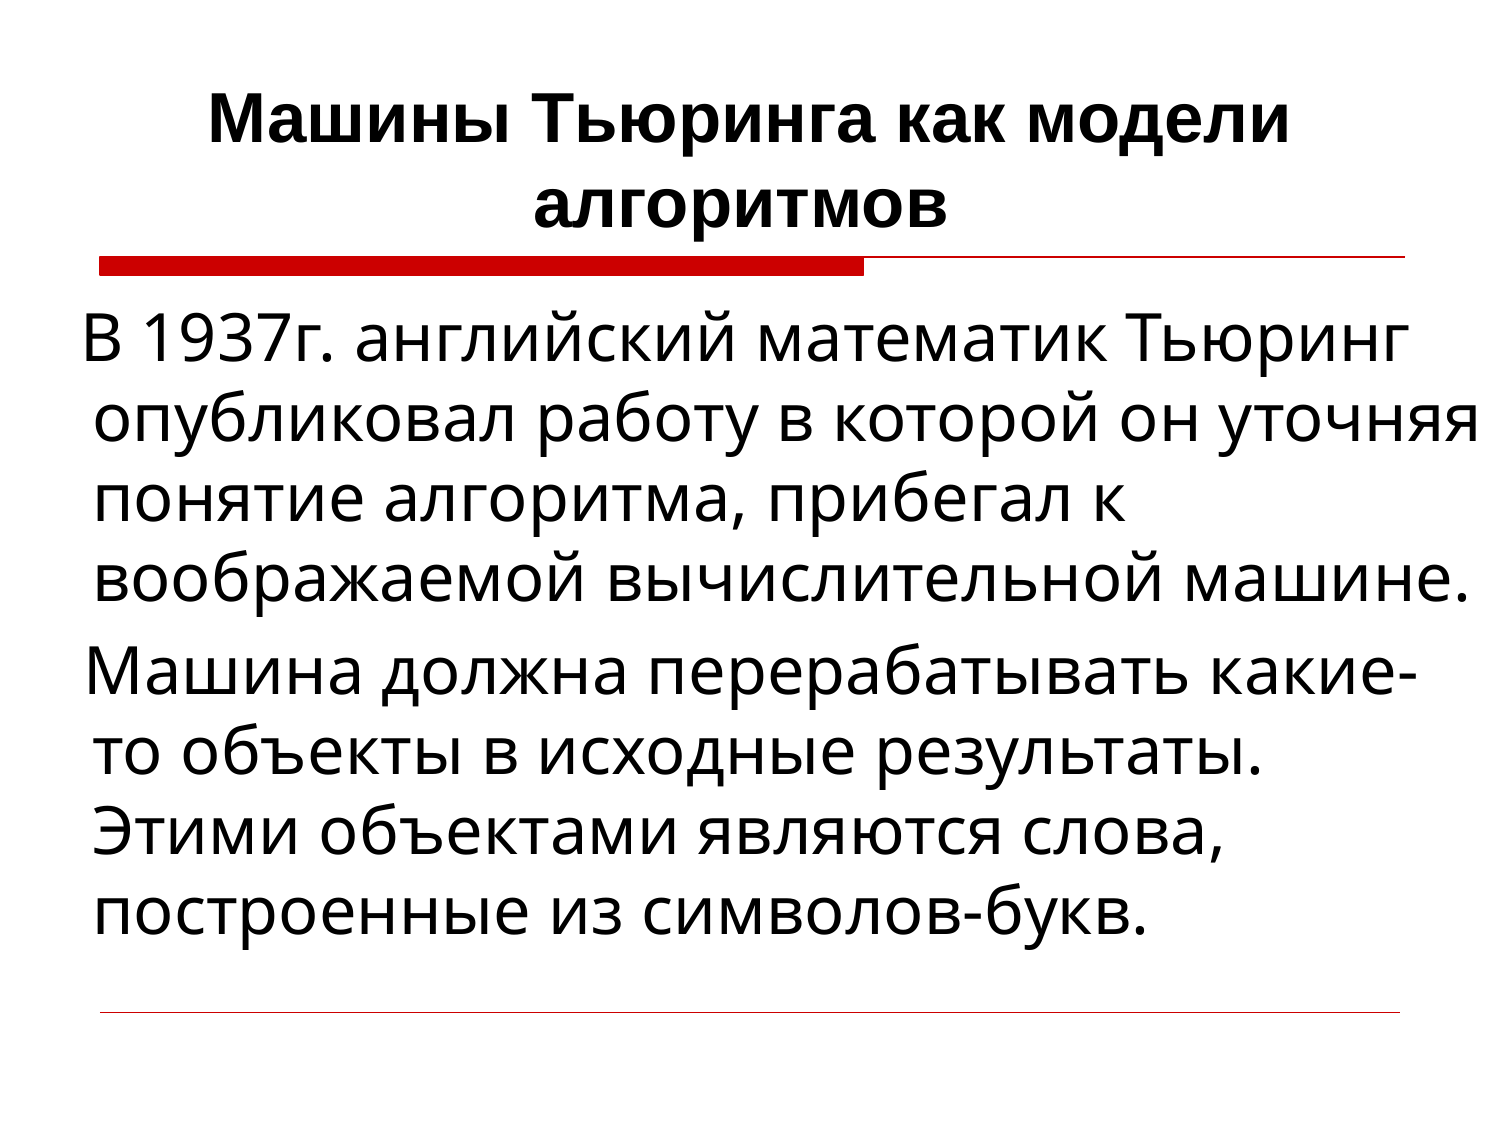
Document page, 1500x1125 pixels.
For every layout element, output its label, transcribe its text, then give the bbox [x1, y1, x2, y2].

list В 1937г. английский математик Тьюринг опубликовал работу в которой он уточняя понятие алгоритма, прибегал к воображаемой вычислительной машине. Машина должна перерабатывать какие-то объекты в исходные результаты. Этими объектами являются слова, построенные из символов-букв. [0, 287, 1500, 1083]
title Машины Тьюринга как модели алгоритмов [94, 50, 1407, 250]
